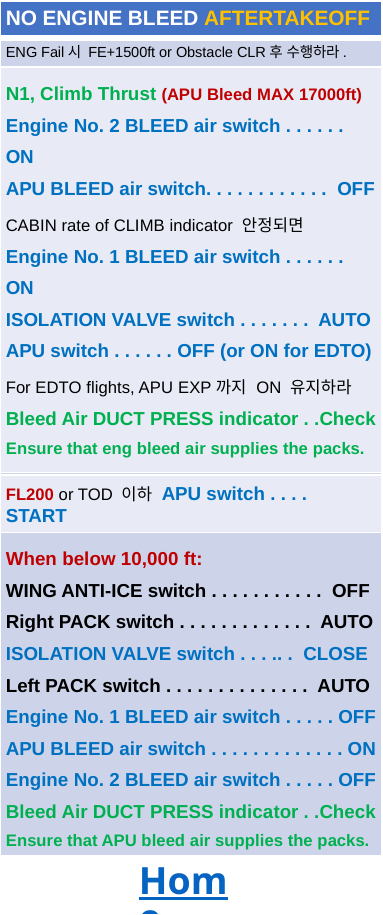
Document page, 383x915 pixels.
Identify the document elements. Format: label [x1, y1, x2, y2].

table_cell [1, 41, 381, 66]
table_cell [1, 533, 381, 855]
table_header [1, 2, 381, 35]
table_cell [1, 68, 381, 472]
text_box [138, 856, 245, 908]
table_cell [1, 476, 381, 532]
